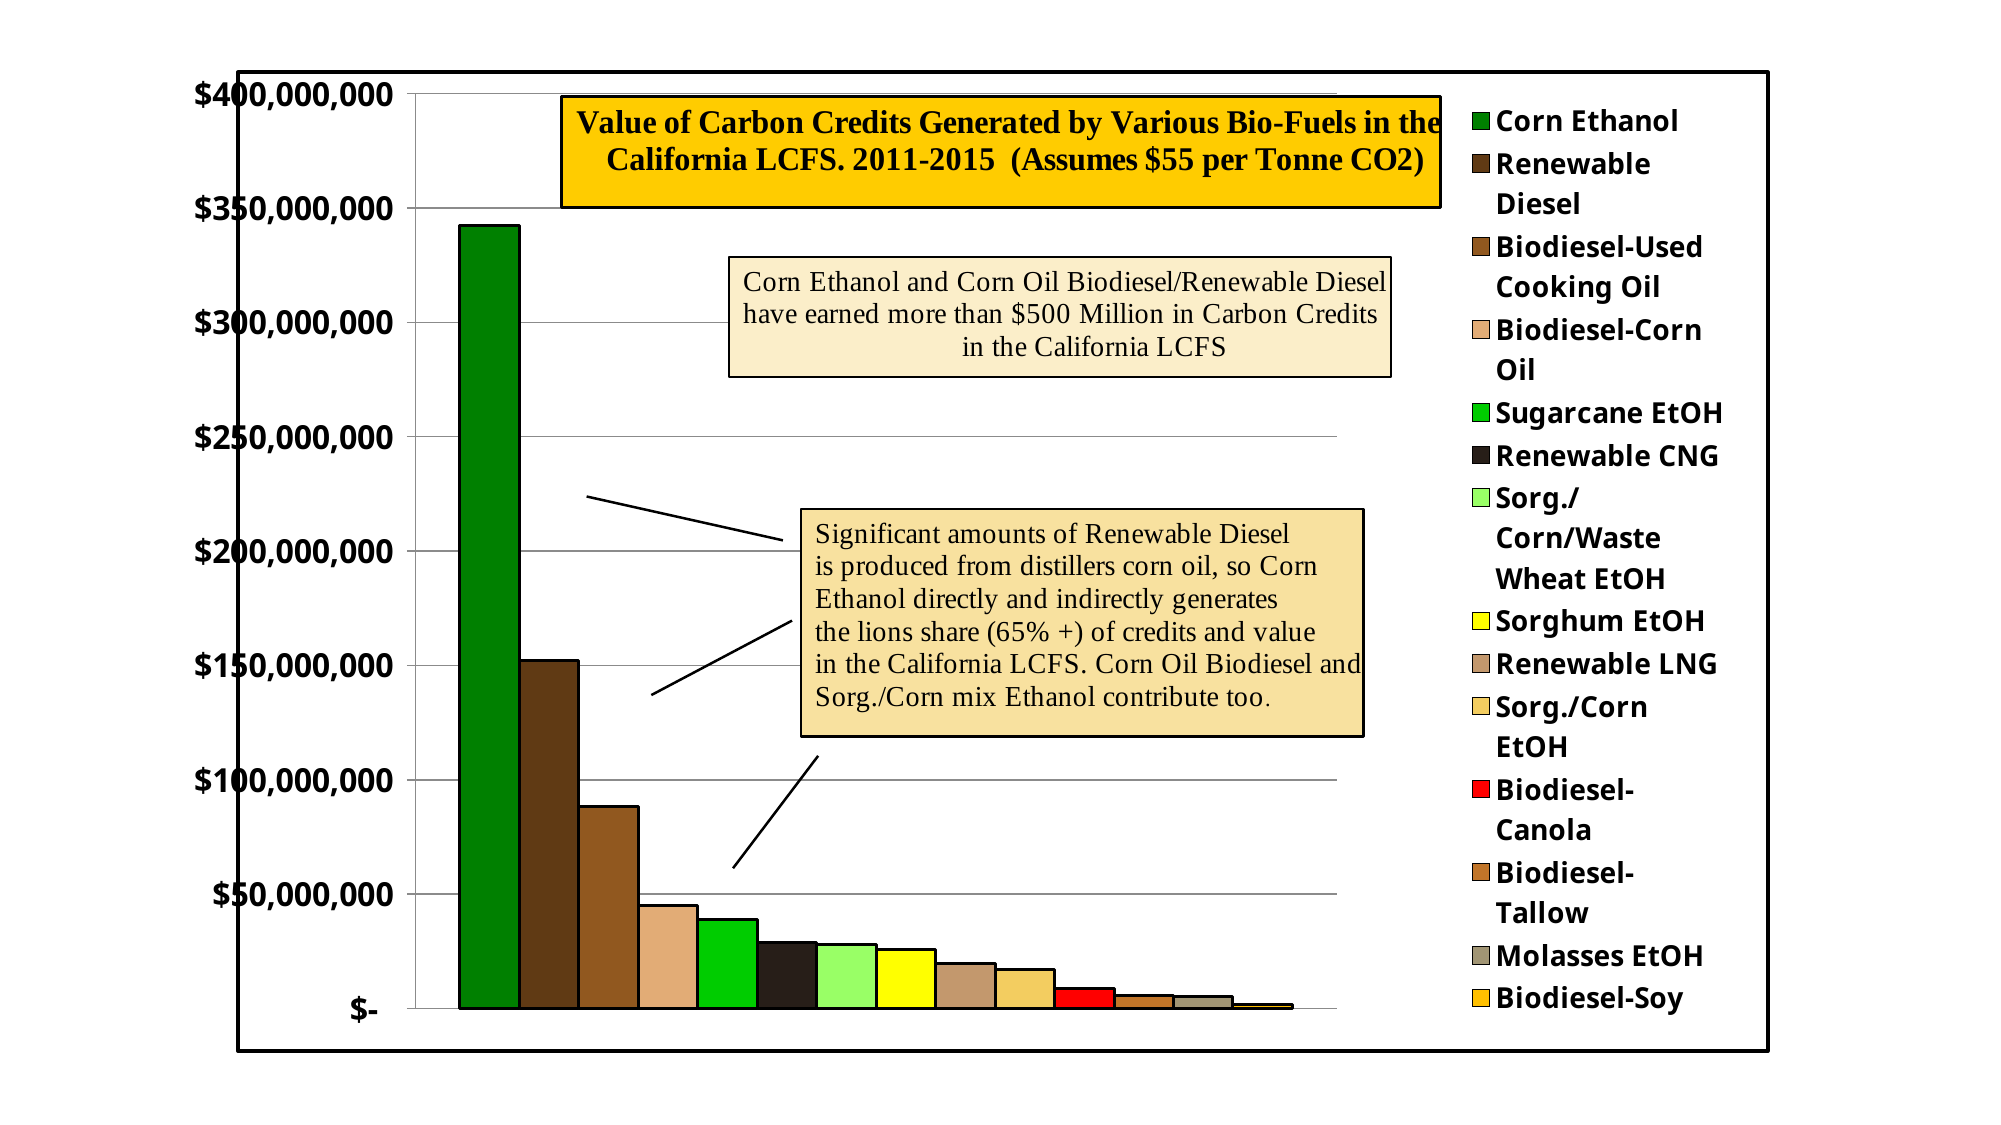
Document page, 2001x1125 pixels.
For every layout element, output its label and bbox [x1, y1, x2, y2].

chart [186, 69, 1770, 1054]
